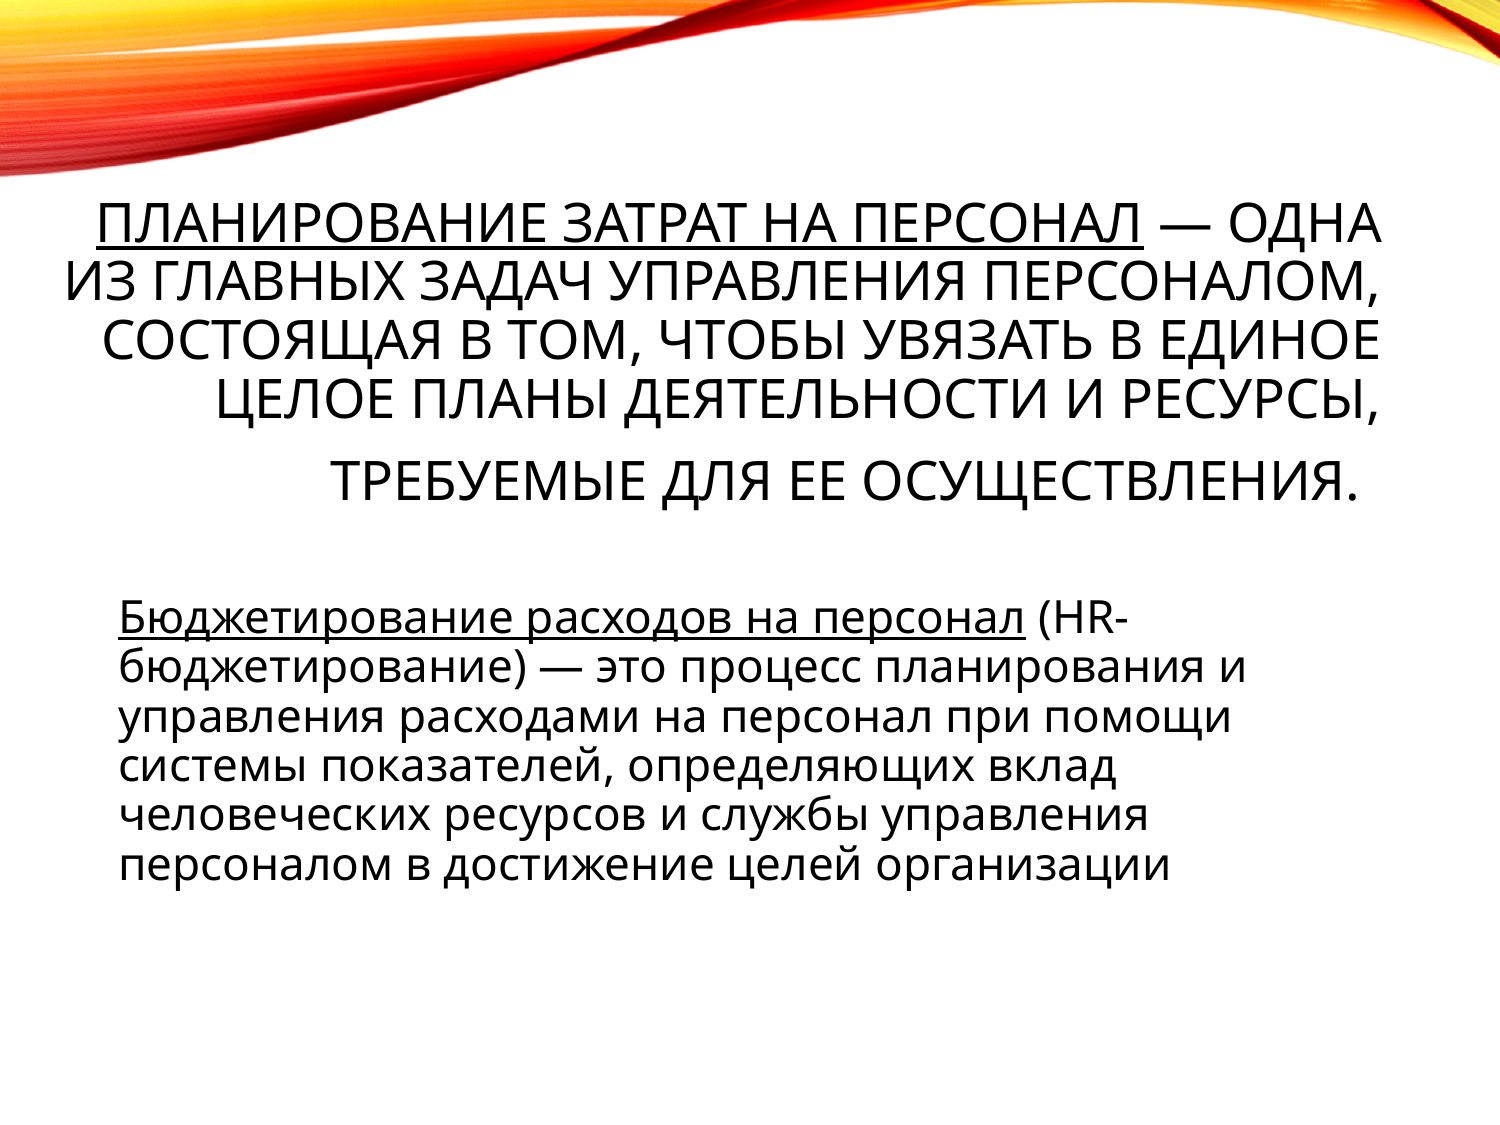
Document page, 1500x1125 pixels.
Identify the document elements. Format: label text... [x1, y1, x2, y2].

list Бюджетирование расходов на персонал (HR-бюджетирование) — это процесс планирования и управления расходами на персонал при помощи системы показателей, определяющих вклад человеческих ресурсов и службы управления персоналом в достижение целей организации [103, 586, 1397, 934]
title Планирование затрат на персонал — одна из главных задач управления персоналом, состоящая в том, чтобы увязать в единое целое планы деятельности и ресурсы, требуемые для ее осуществления. [41, 185, 1397, 528]
picture [0, 0, 1500, 178]
